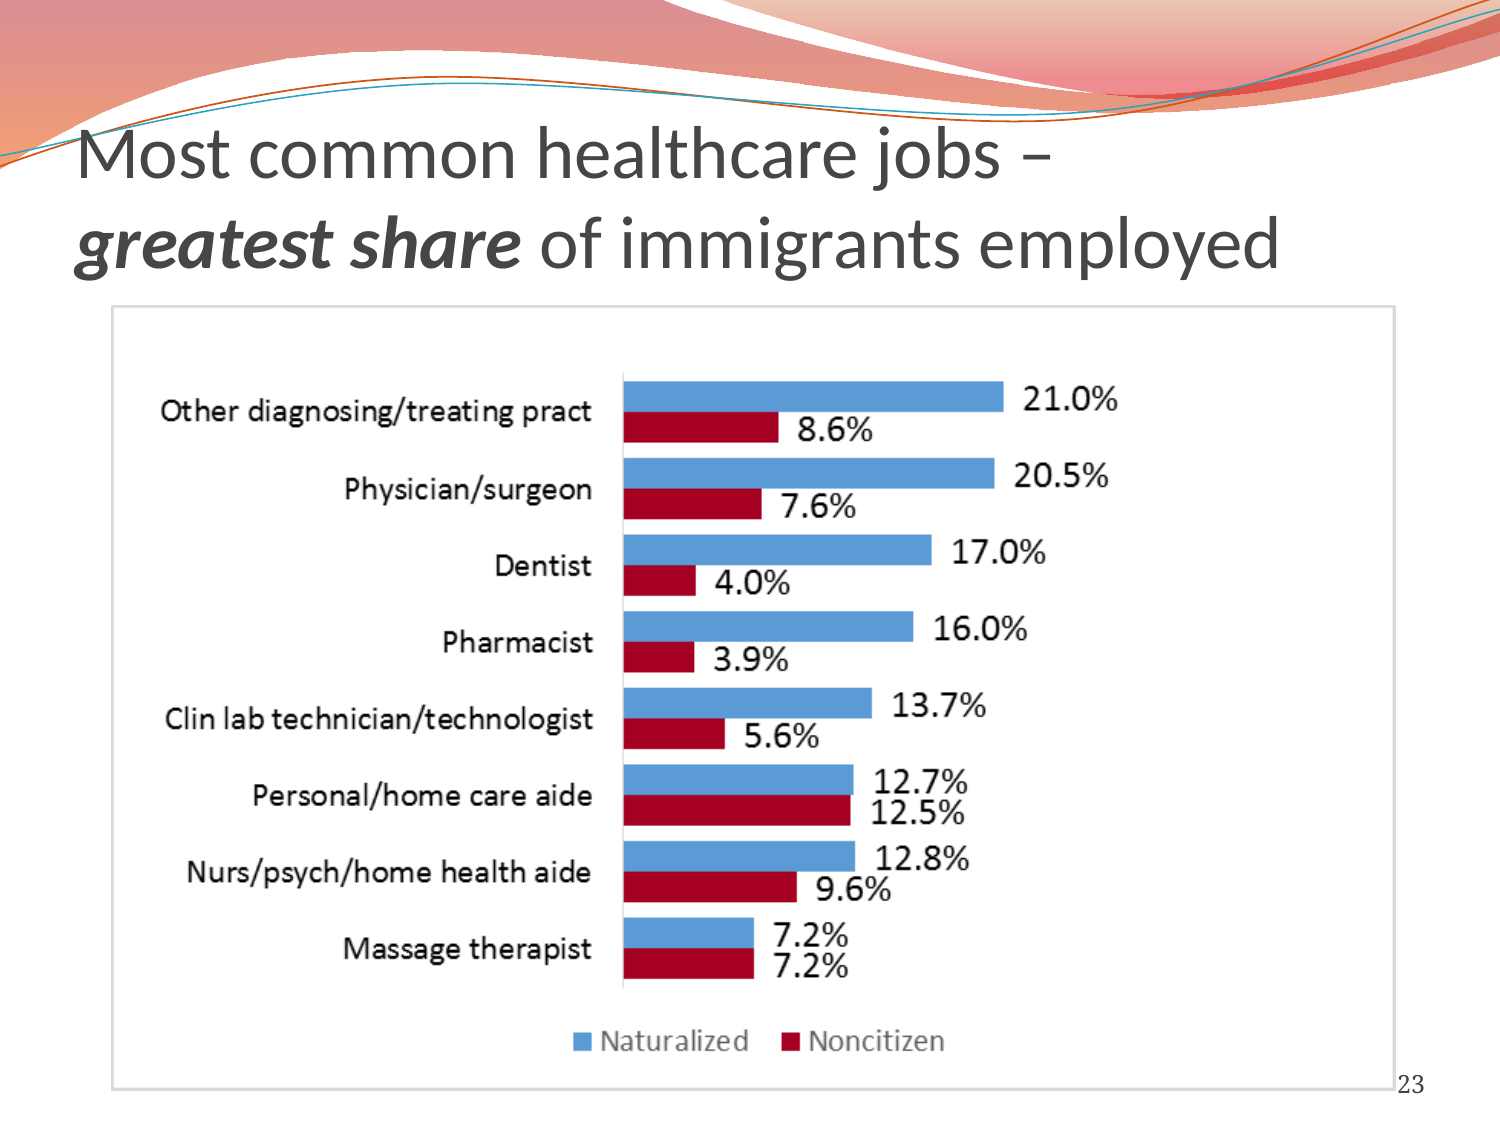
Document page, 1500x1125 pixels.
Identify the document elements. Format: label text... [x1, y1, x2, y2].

title Most common healthcare jobs – greatest share of immigrants employed [75, 95, 1425, 284]
picture [111, 305, 1396, 1092]
slide_number 23 [1390, 1042, 1425, 1103]
